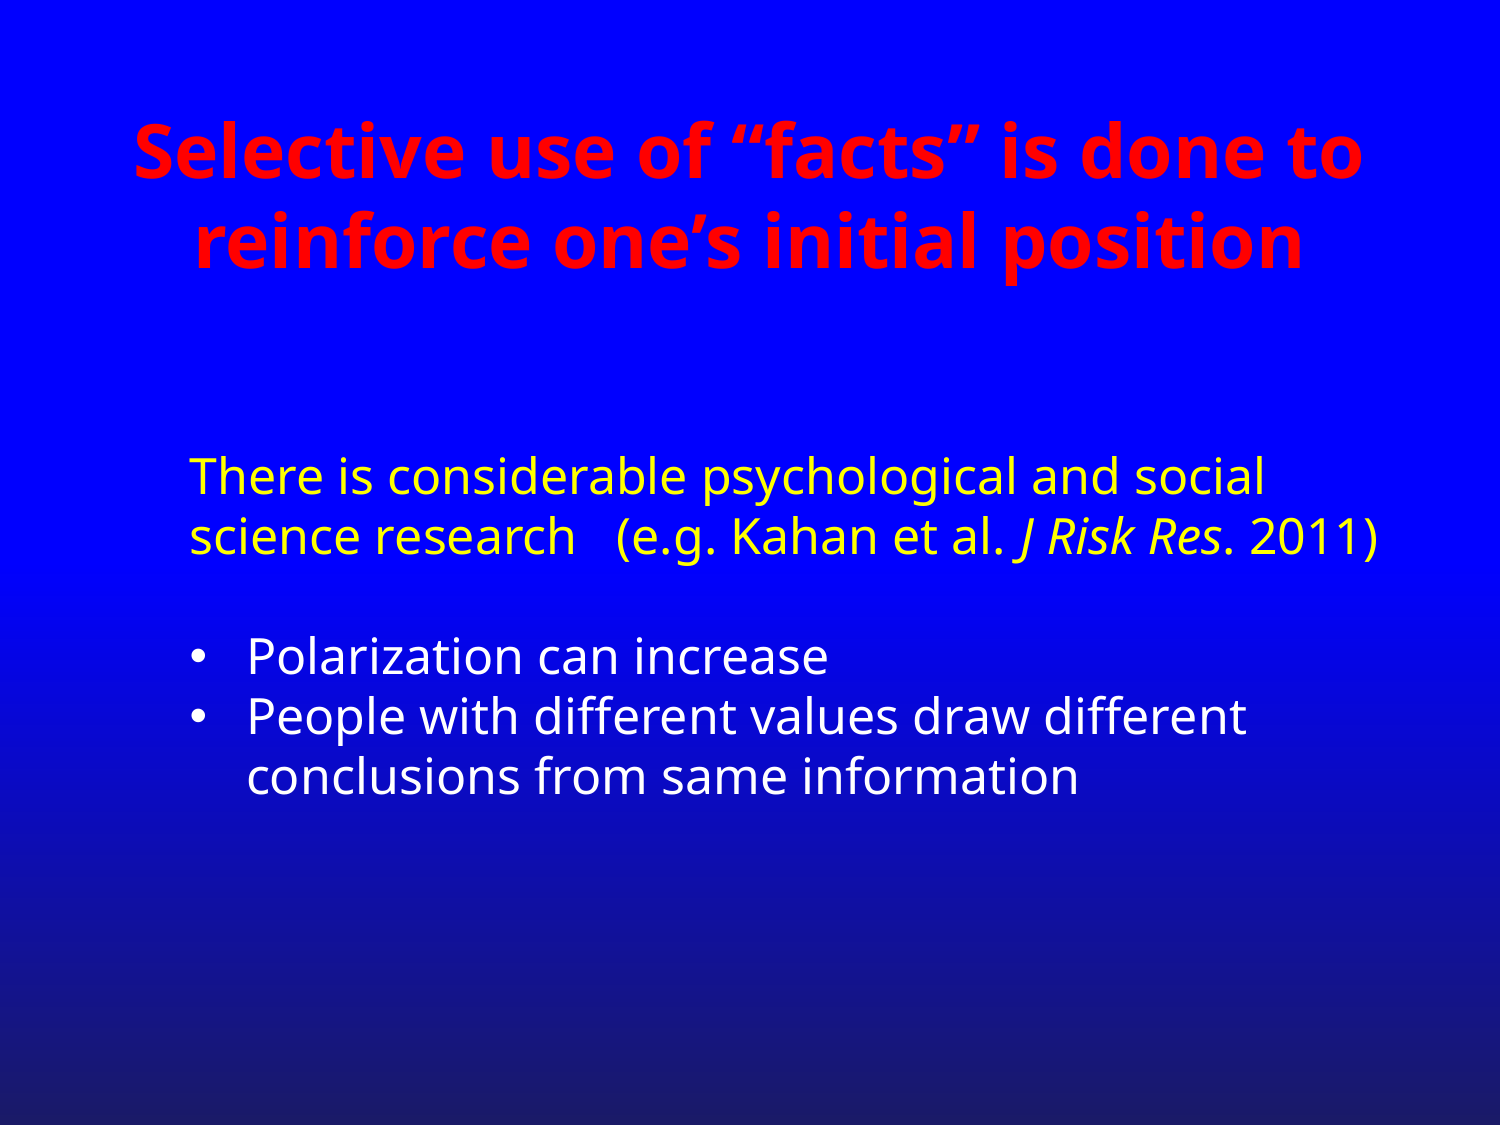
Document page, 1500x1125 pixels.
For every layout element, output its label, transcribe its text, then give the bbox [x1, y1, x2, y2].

text_box There is considerable psychological and social science research (e.g. Kahan et al. J Risk Res. 2011) Polarization can increase People with different values draw different conclusions from same information [174, 437, 1438, 873]
title Selective use of “facts” is done to reinforce one’s initial position [112, 99, 1388, 288]
